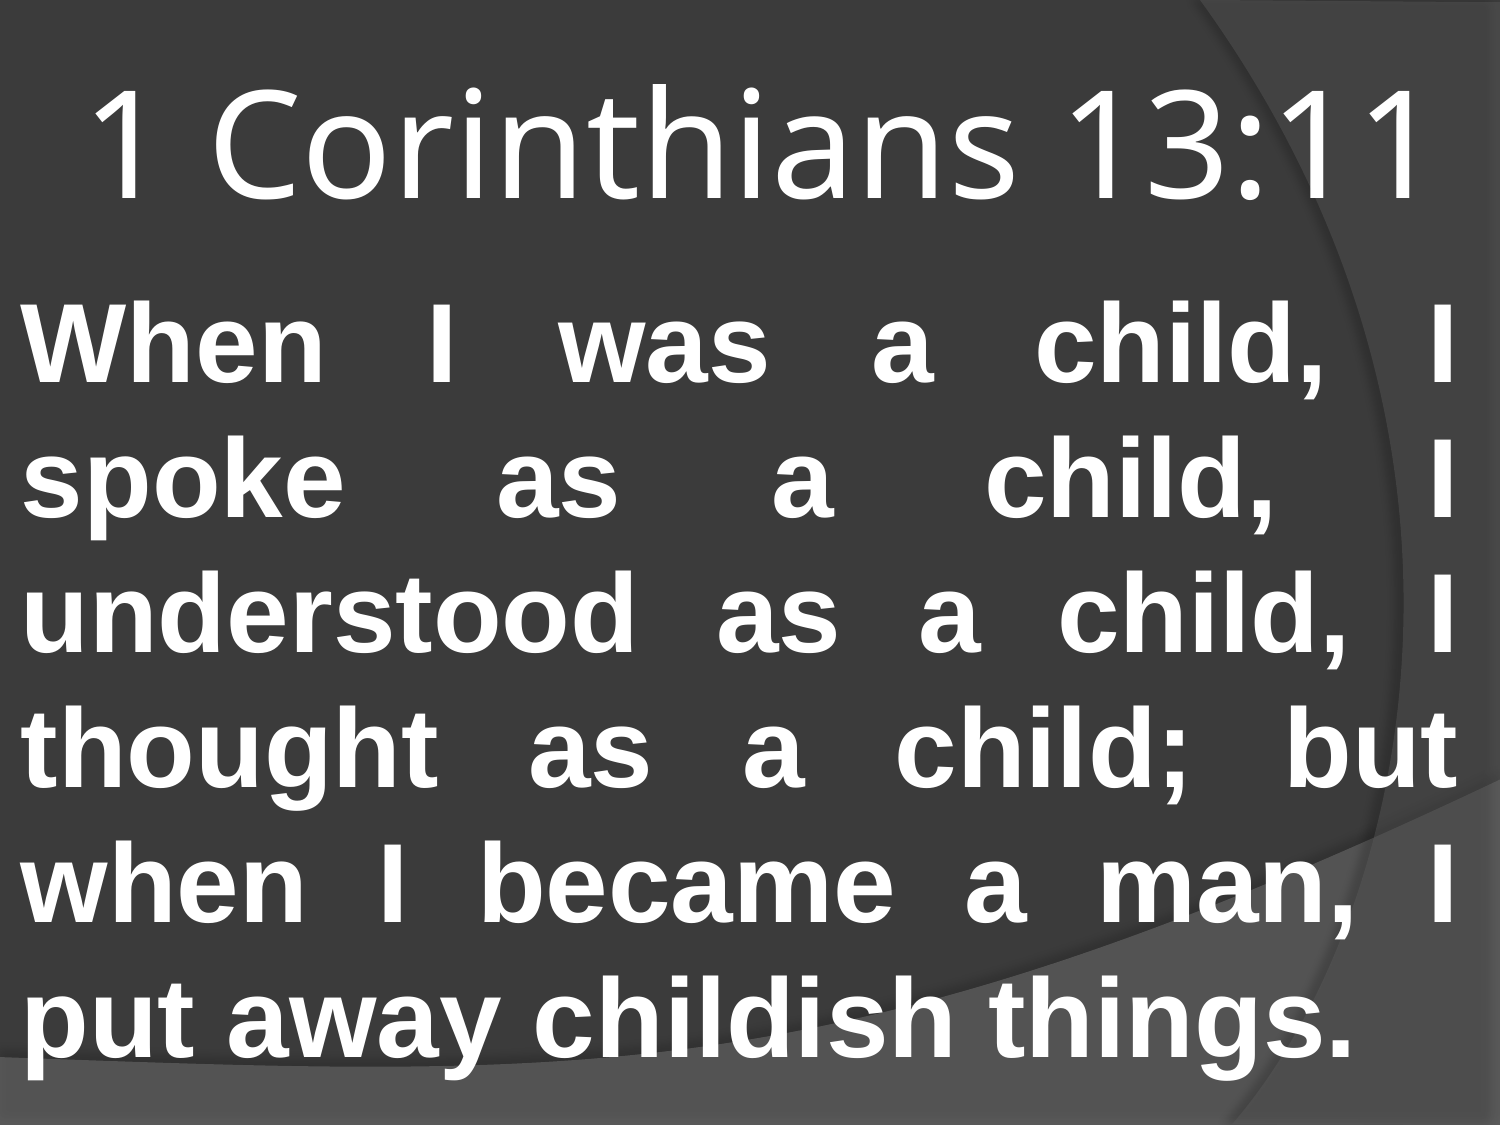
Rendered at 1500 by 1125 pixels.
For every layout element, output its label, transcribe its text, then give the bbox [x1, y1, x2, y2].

list When I was a child, I spoke as a child, I understood as a child, I thought as a child; but when I became a man, I put away childish things. [0, 262, 1475, 1125]
title 1 Corinthians 13:11 [75, 45, 1488, 233]
